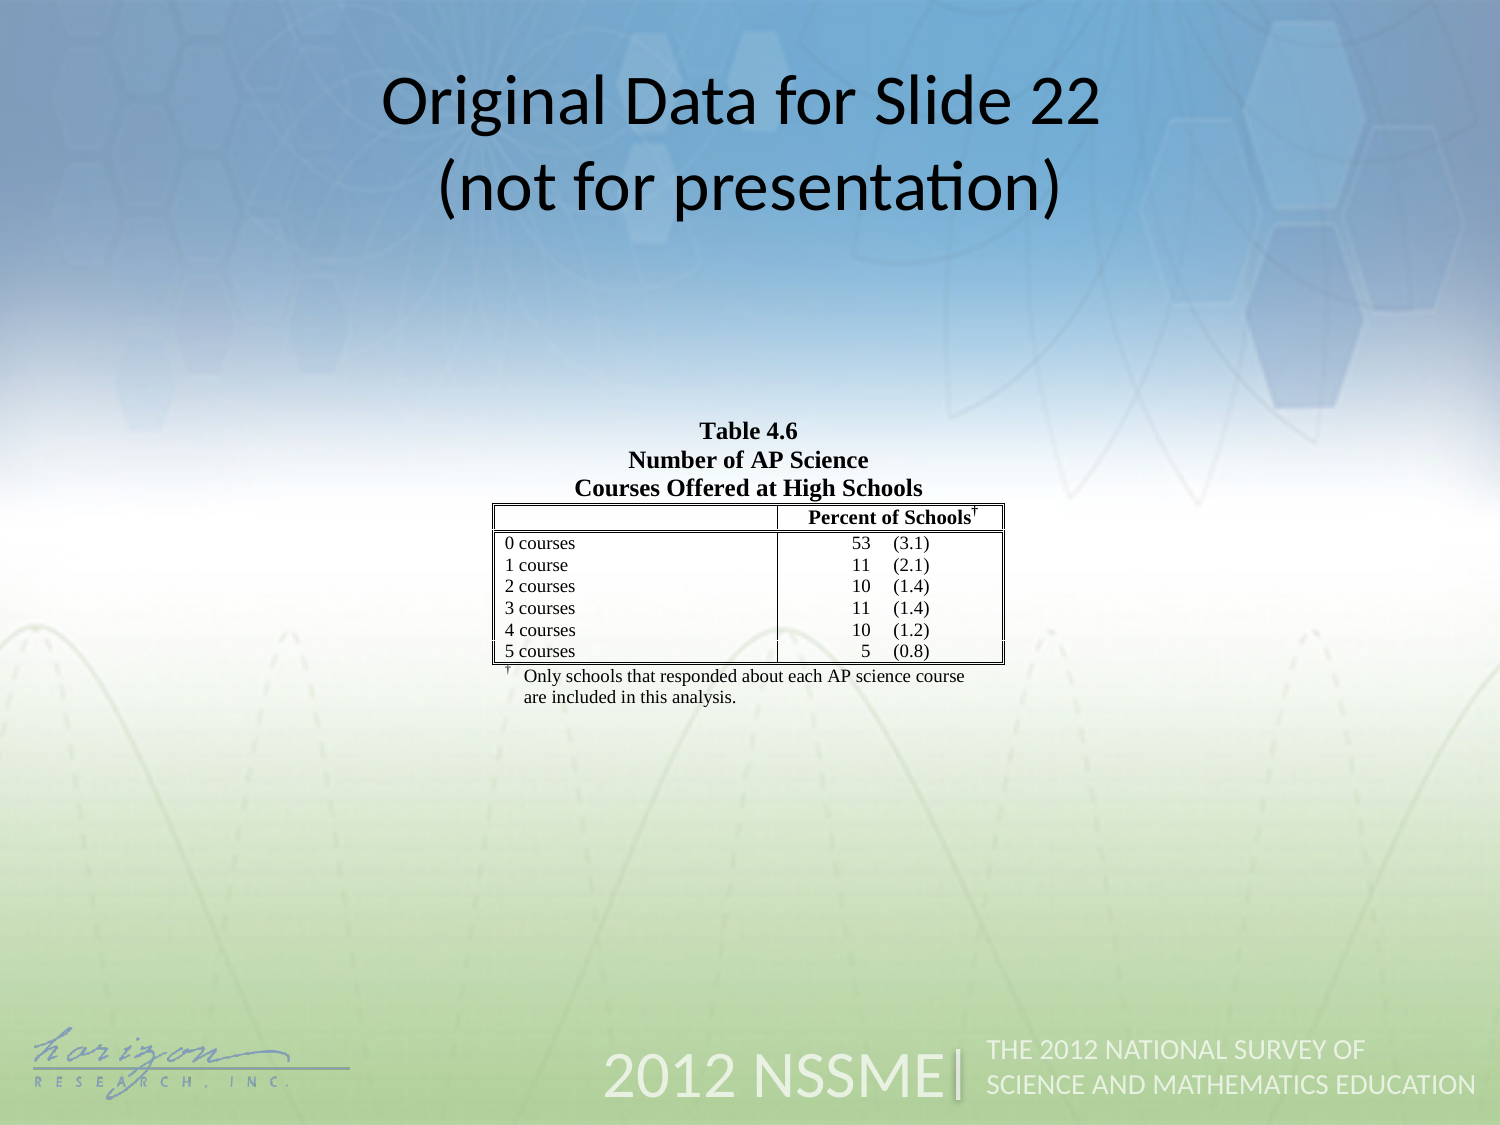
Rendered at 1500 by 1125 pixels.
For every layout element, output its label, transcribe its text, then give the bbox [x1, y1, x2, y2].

picture [0, 0, 1500, 1125]
text_box Original Data for Slide 22 (not for presentation) [74, 45, 1425, 233]
